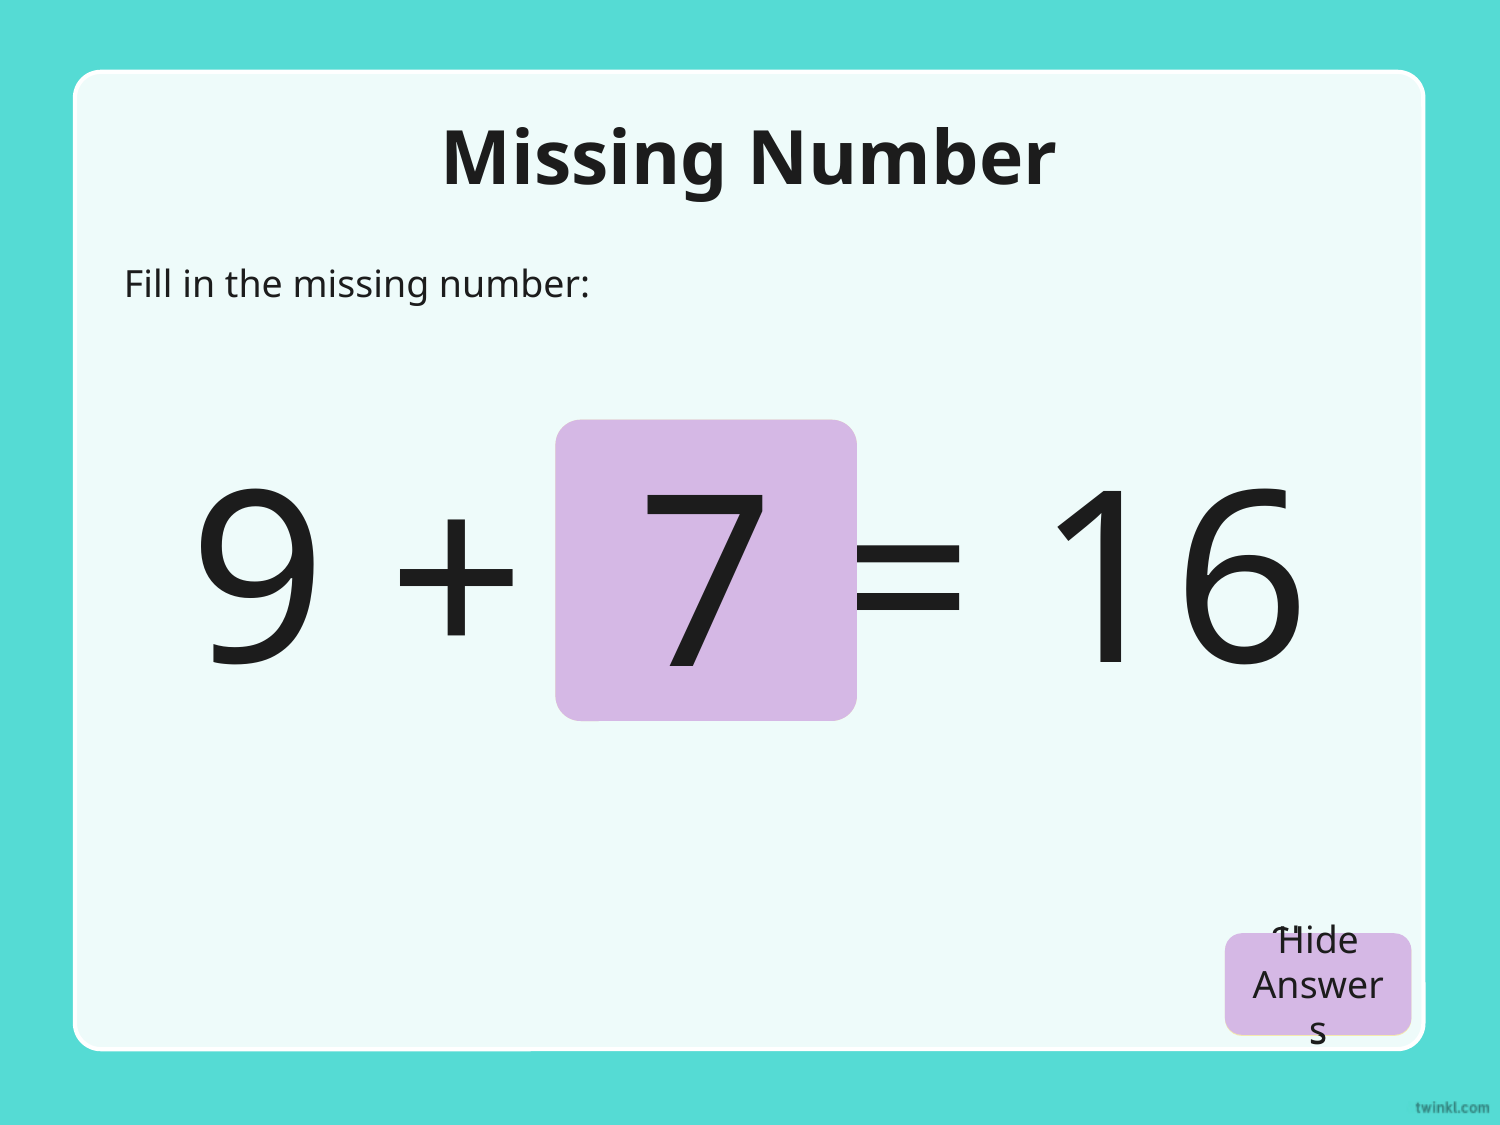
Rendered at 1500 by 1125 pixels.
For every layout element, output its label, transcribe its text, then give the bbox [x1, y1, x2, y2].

text_box 9 + = 16 [123, 415, 1376, 718]
text_box Hide Answers [1223, 932, 1413, 1036]
text_box 7 [554, 418, 858, 723]
text_box Fill in the missing number: [123, 248, 1376, 317]
picture [0, 0, 1500, 1125]
title Missing Number [75, 78, 1424, 242]
